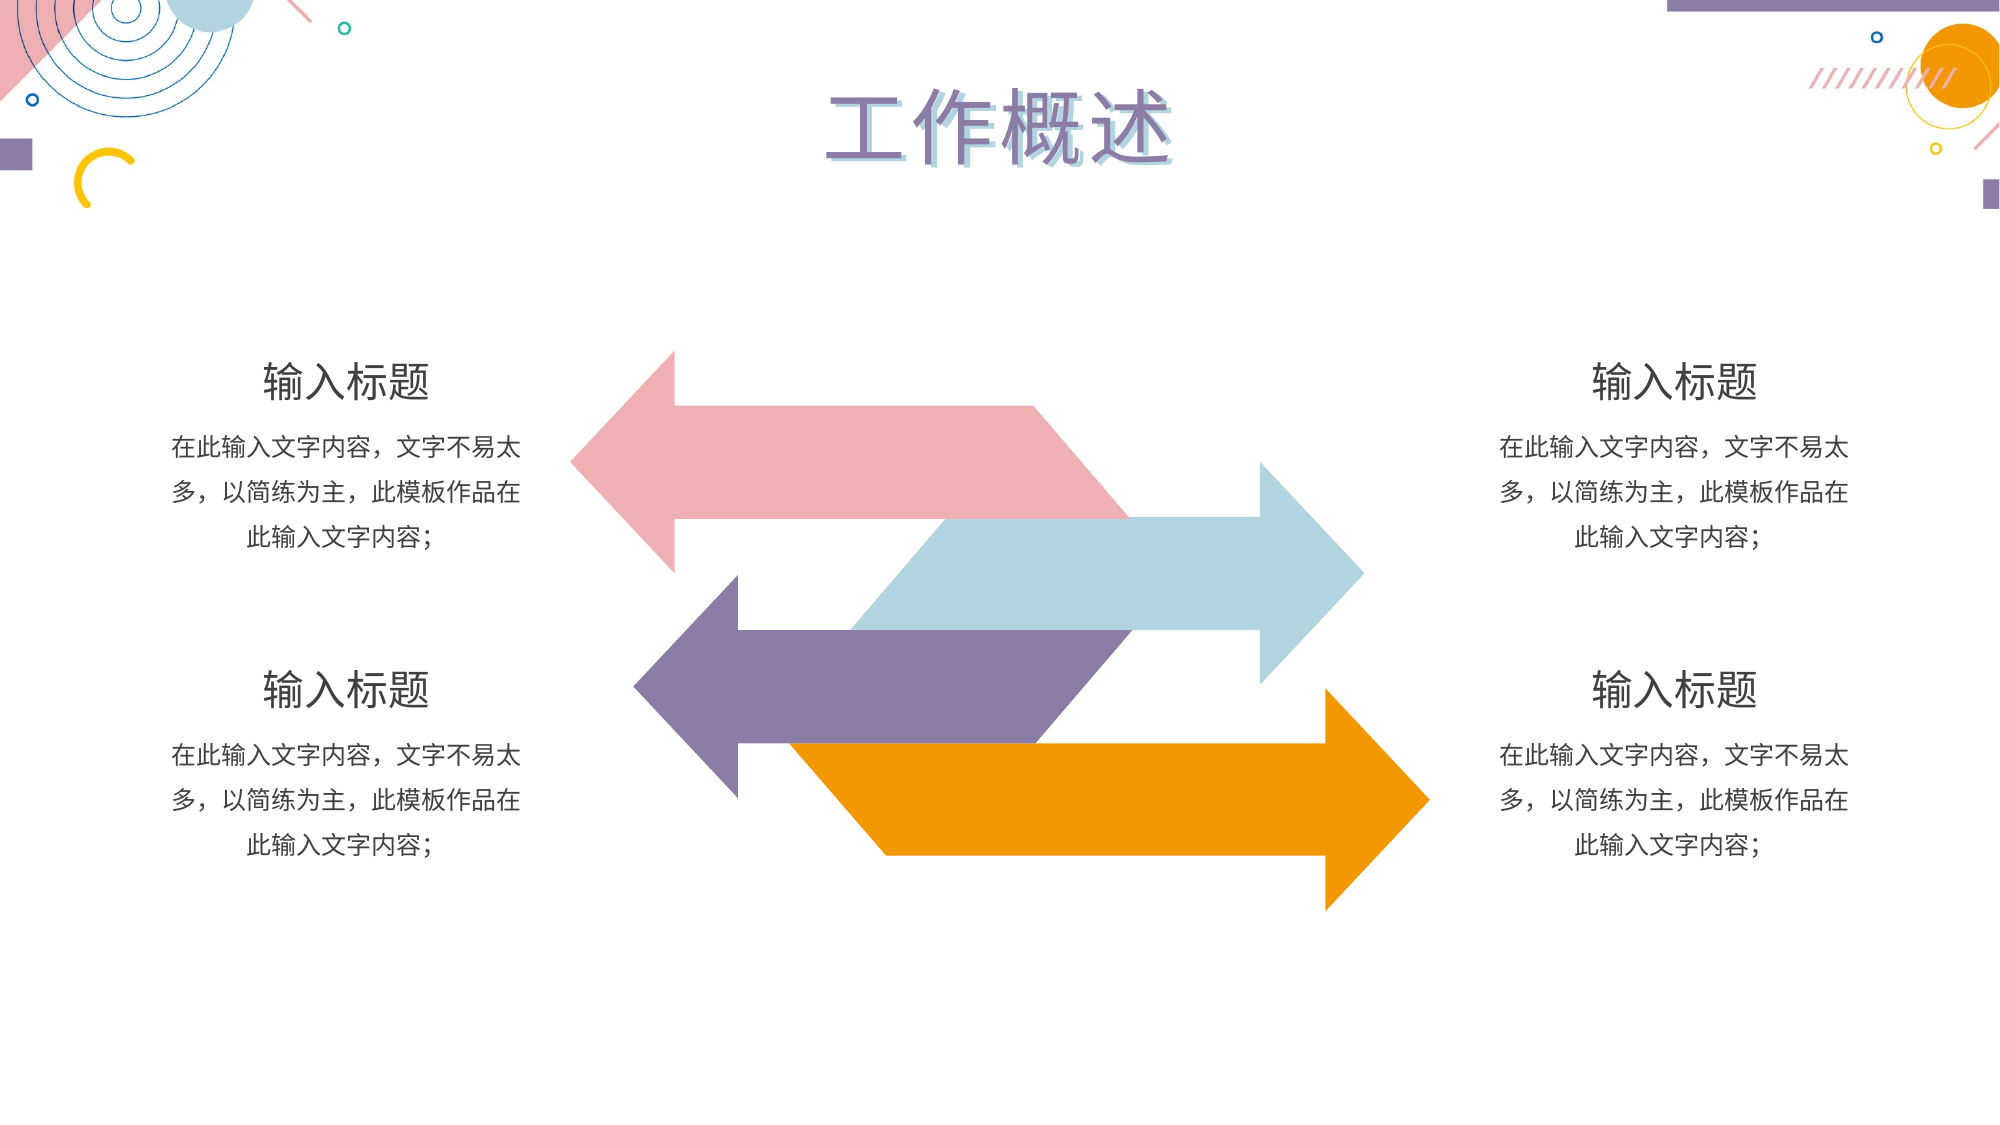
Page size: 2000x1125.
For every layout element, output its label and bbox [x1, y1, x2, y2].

text_box [147, 348, 546, 561]
text_box [570, 350, 1430, 911]
text_box [147, 656, 546, 869]
text_box [1475, 348, 1874, 561]
picture [0, 0, 2000, 1125]
text_box [1475, 656, 1874, 869]
text_box [752, 67, 1247, 188]
